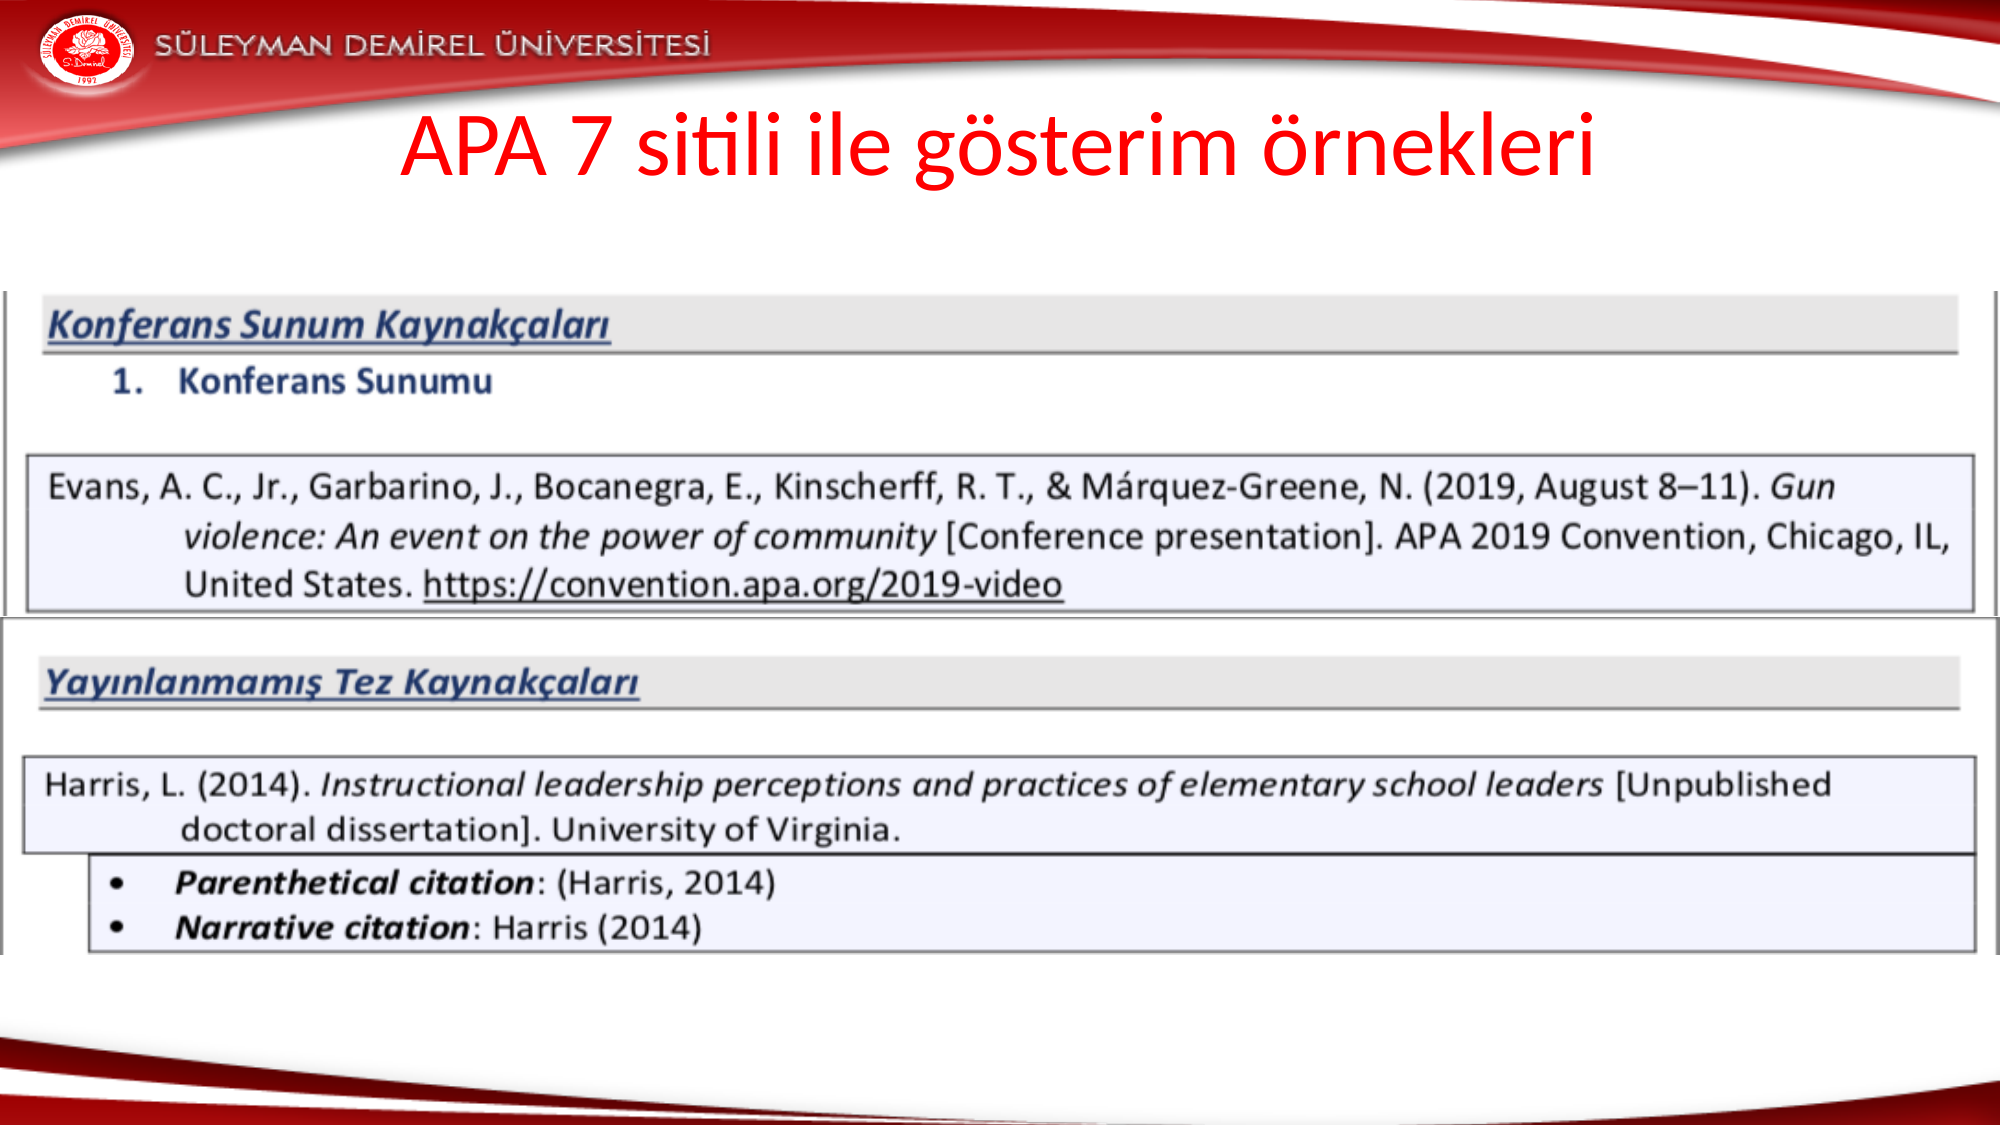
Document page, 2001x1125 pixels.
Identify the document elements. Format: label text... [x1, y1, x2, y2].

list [0, 627, 2000, 956]
title APA 7 sitili ile gösterim örnekleri [99, 45, 1900, 233]
picture [0, 0, 2000, 188]
picture [0, 291, 2000, 616]
picture [0, 1015, 2000, 1125]
